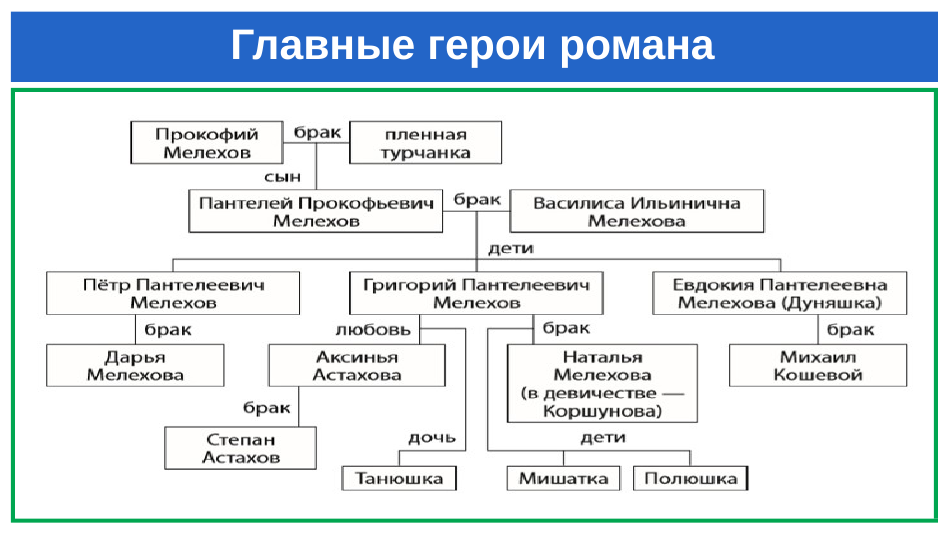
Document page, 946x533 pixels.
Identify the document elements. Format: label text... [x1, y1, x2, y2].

title Главные герои романа [49, 16, 897, 69]
picture [27, 107, 919, 501]
